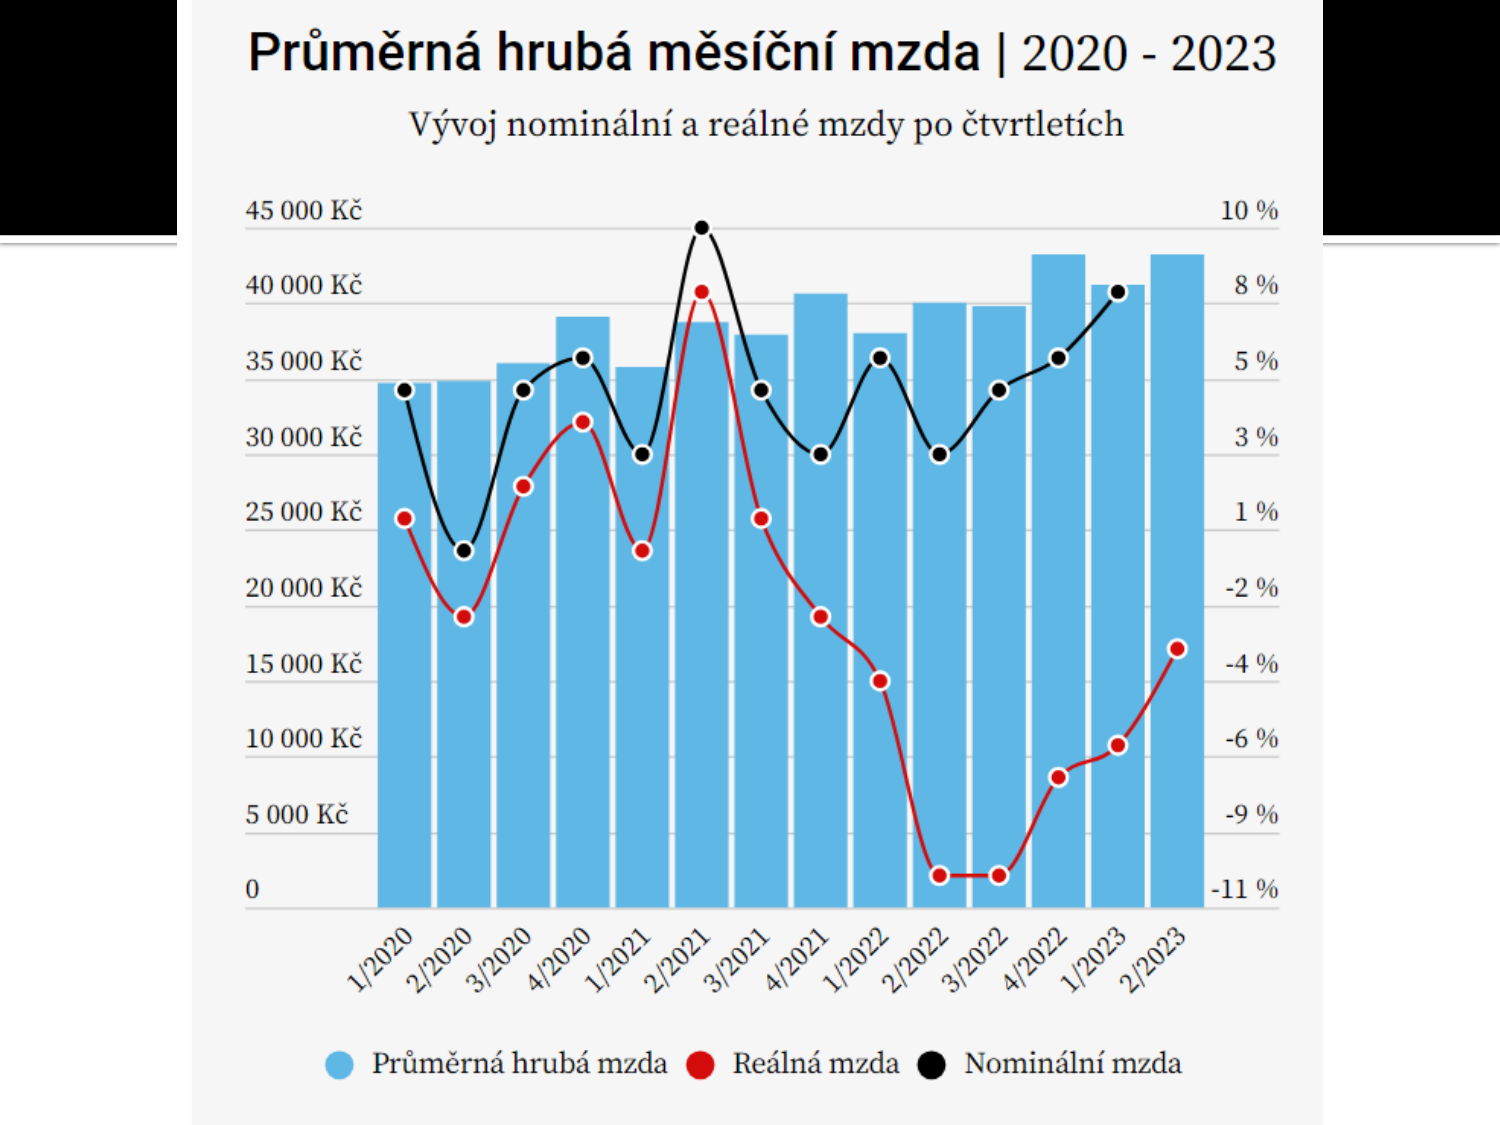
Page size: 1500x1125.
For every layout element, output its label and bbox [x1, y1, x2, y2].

picture [177, 0, 1323, 1125]
